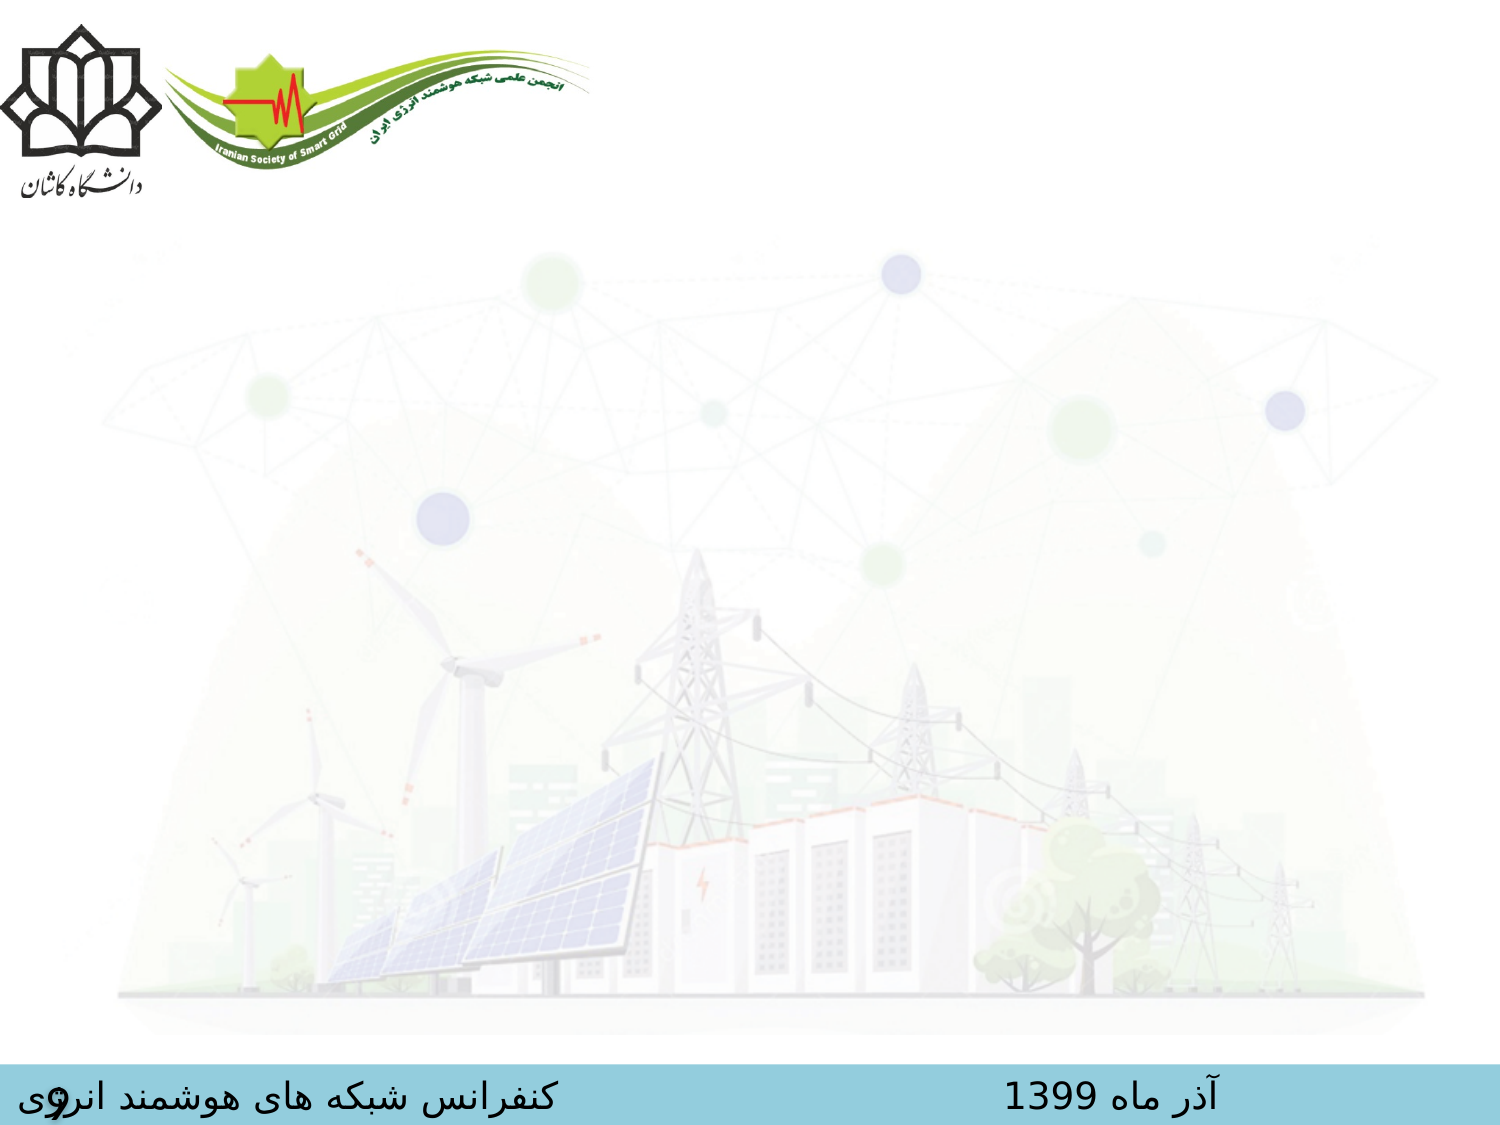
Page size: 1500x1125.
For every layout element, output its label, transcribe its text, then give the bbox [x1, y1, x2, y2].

picture [22, 224, 1473, 1035]
picture [0, 24, 596, 198]
text_box 9 [0, 1062, 116, 1125]
